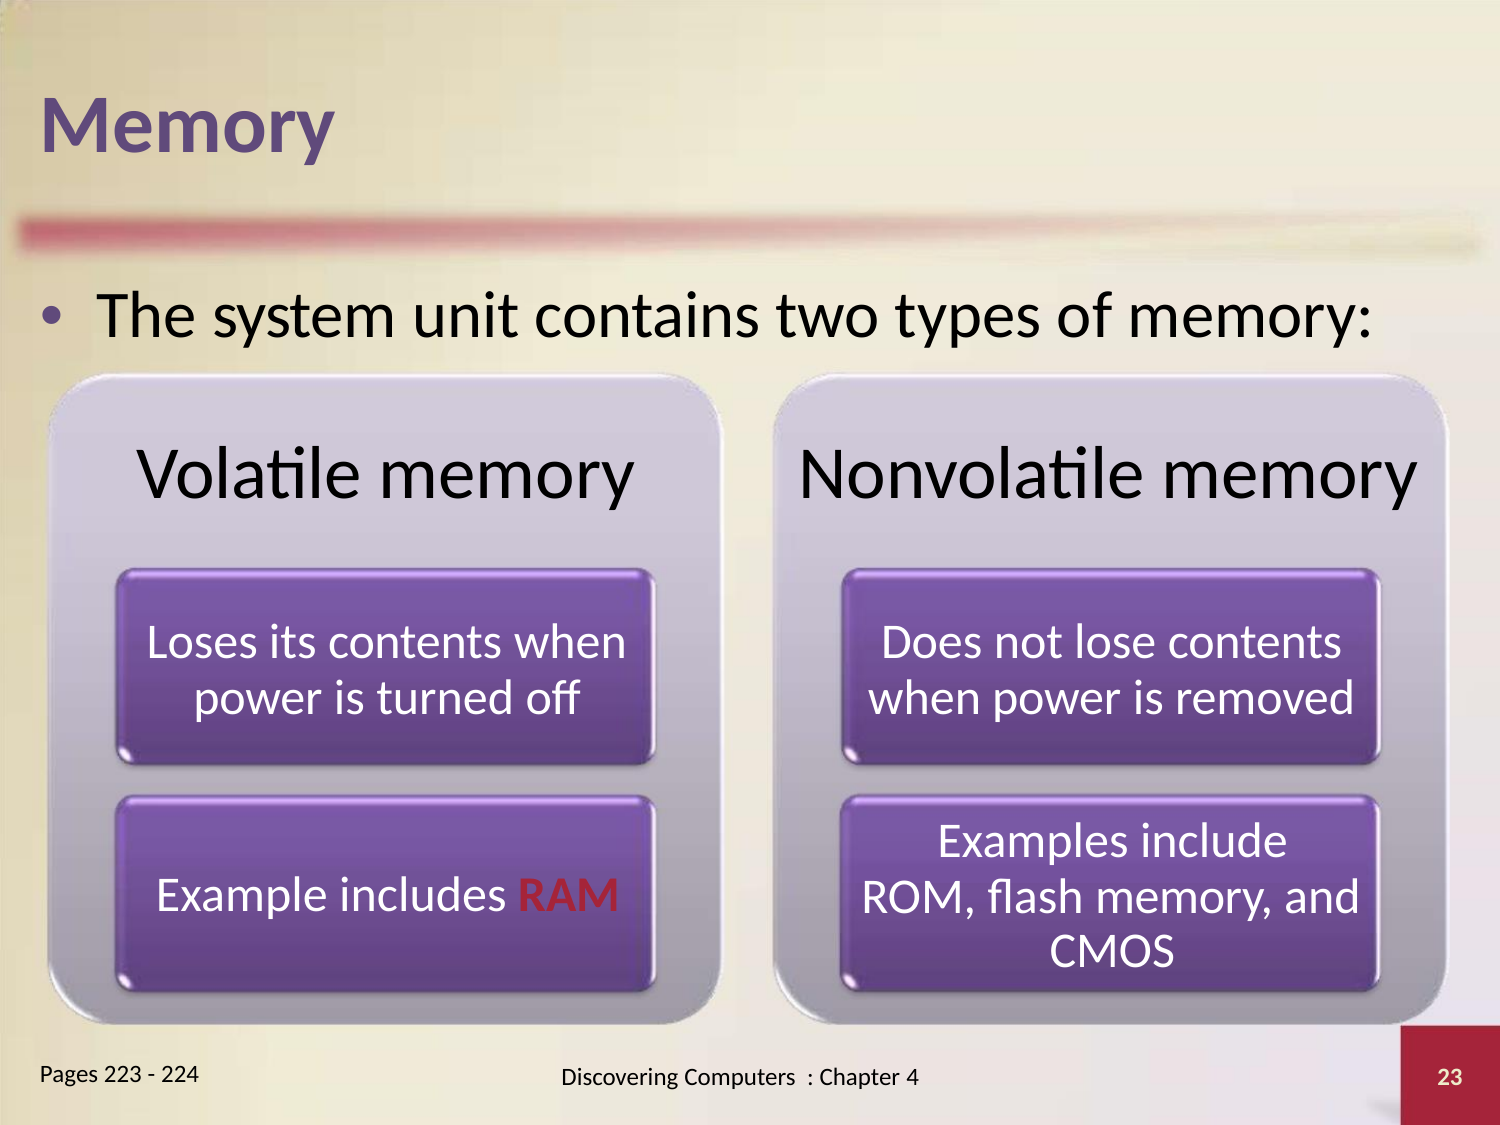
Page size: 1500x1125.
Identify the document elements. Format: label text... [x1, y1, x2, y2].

text_box Discovering Computers : Chapter 4 [561, 1059, 989, 1091]
text_box Examples include ROM, flash memory, and CMOS [861, 805, 1389, 978]
text_box Memory [39, 67, 362, 170]
text_box 23 [1437, 1059, 1488, 1091]
text_box Loses its contents when power is turned off [146, 607, 654, 725]
text_box • The system unit contains two types of memory: [39, 268, 1405, 351]
text_box [0, 0, 1500, 1125]
text_box Volatile memory Nonvolatile memory [136, 422, 1449, 514]
text_box Example includes RAM [155, 860, 645, 922]
text_box Does not lose contents when power is removed [867, 607, 1382, 725]
text_box Pages 223 - 224 [39, 1057, 225, 1088]
